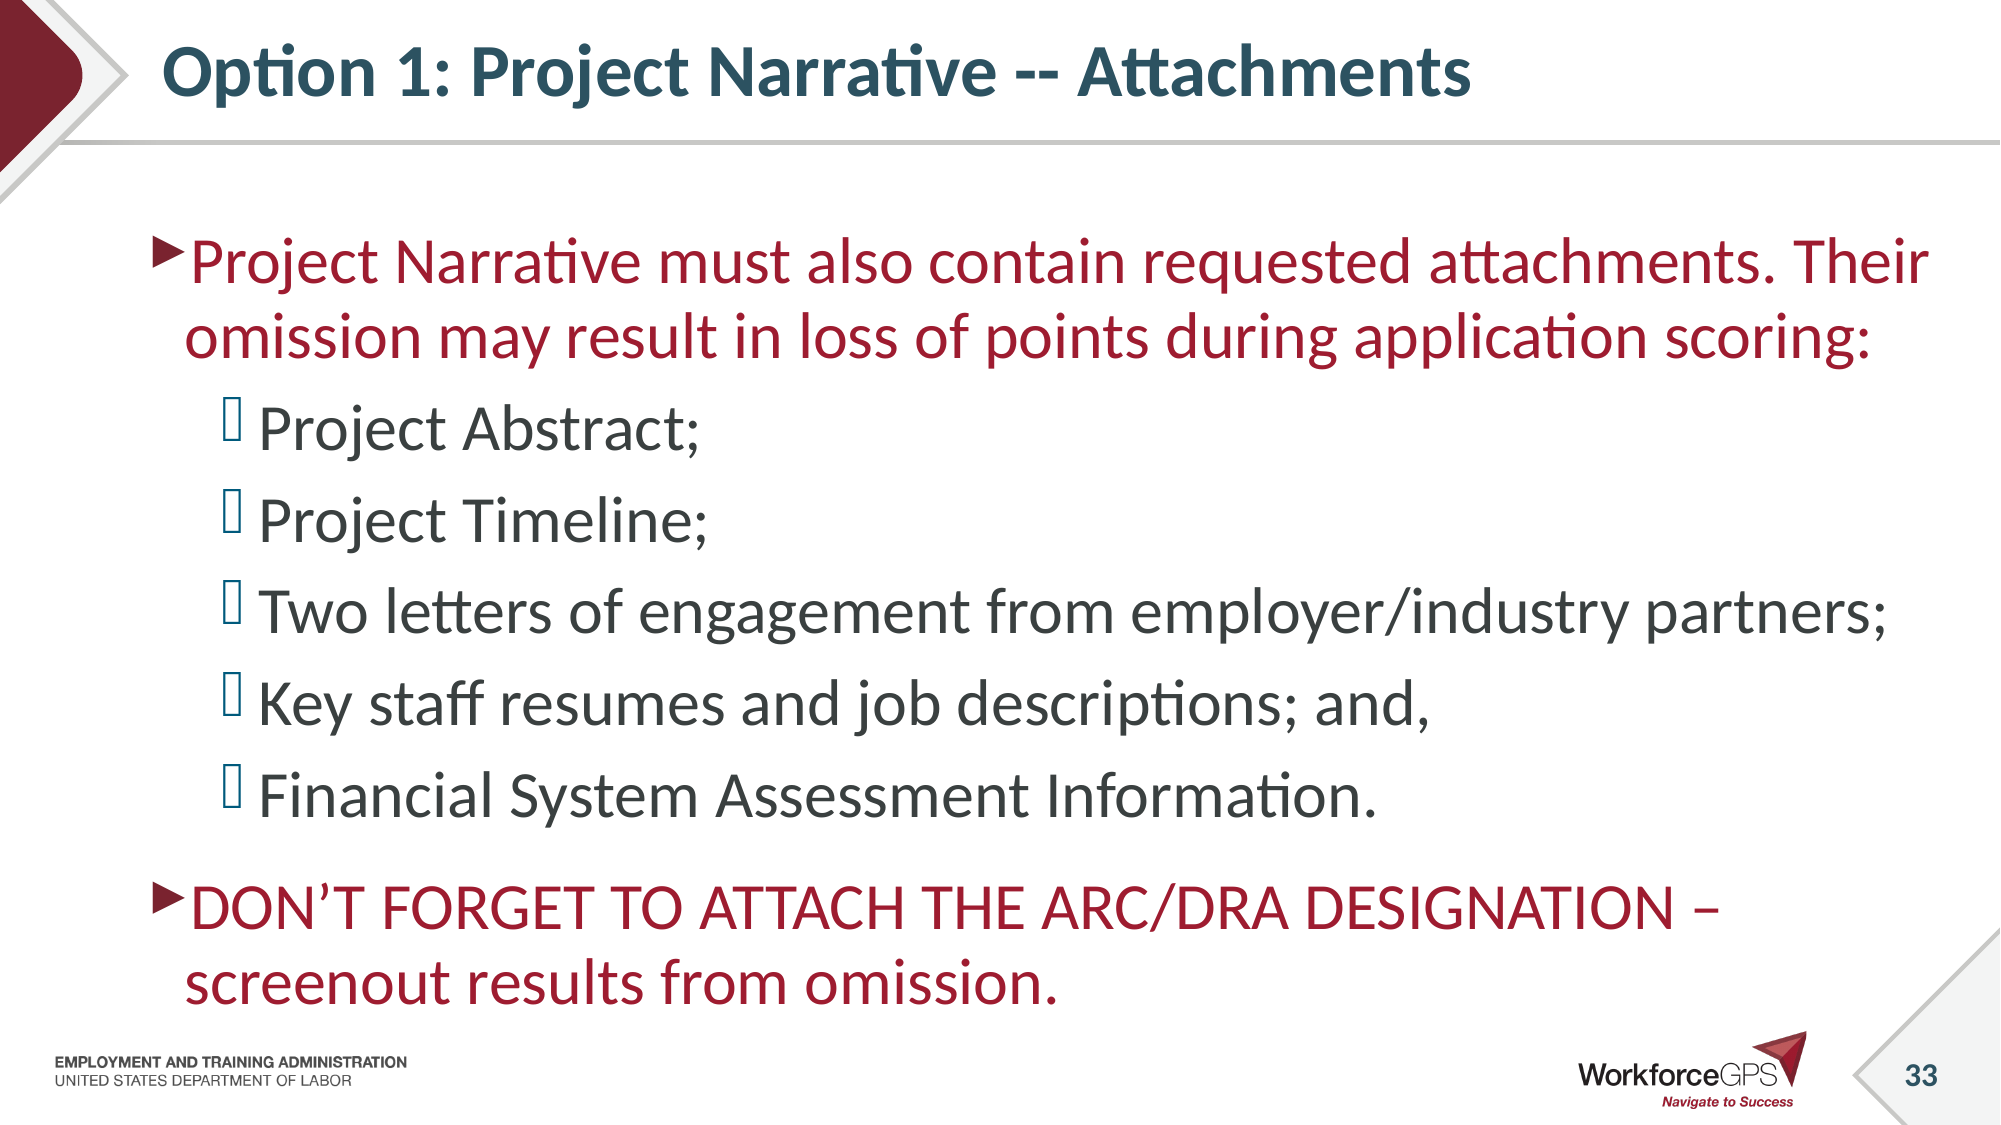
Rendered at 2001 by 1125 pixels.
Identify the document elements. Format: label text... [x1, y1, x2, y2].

slide_number 33 [1867, 1042, 1975, 1103]
list Project Narrative must also contain requested attachments. Their omission may result in loss of points during application scoring: Project Abstract; Project Timeline; Two letters of engagement from employer/industry partners; Key staff resumes and job descriptions; and, Financial System Assessment Information. DON’T FORGET TO ATTACH THE ARC/DRA DESIGNATION – screenout results from omission. [132, 216, 1950, 1043]
title Option 1: Project Narrative -- Attachments [132, 7, 1950, 137]
